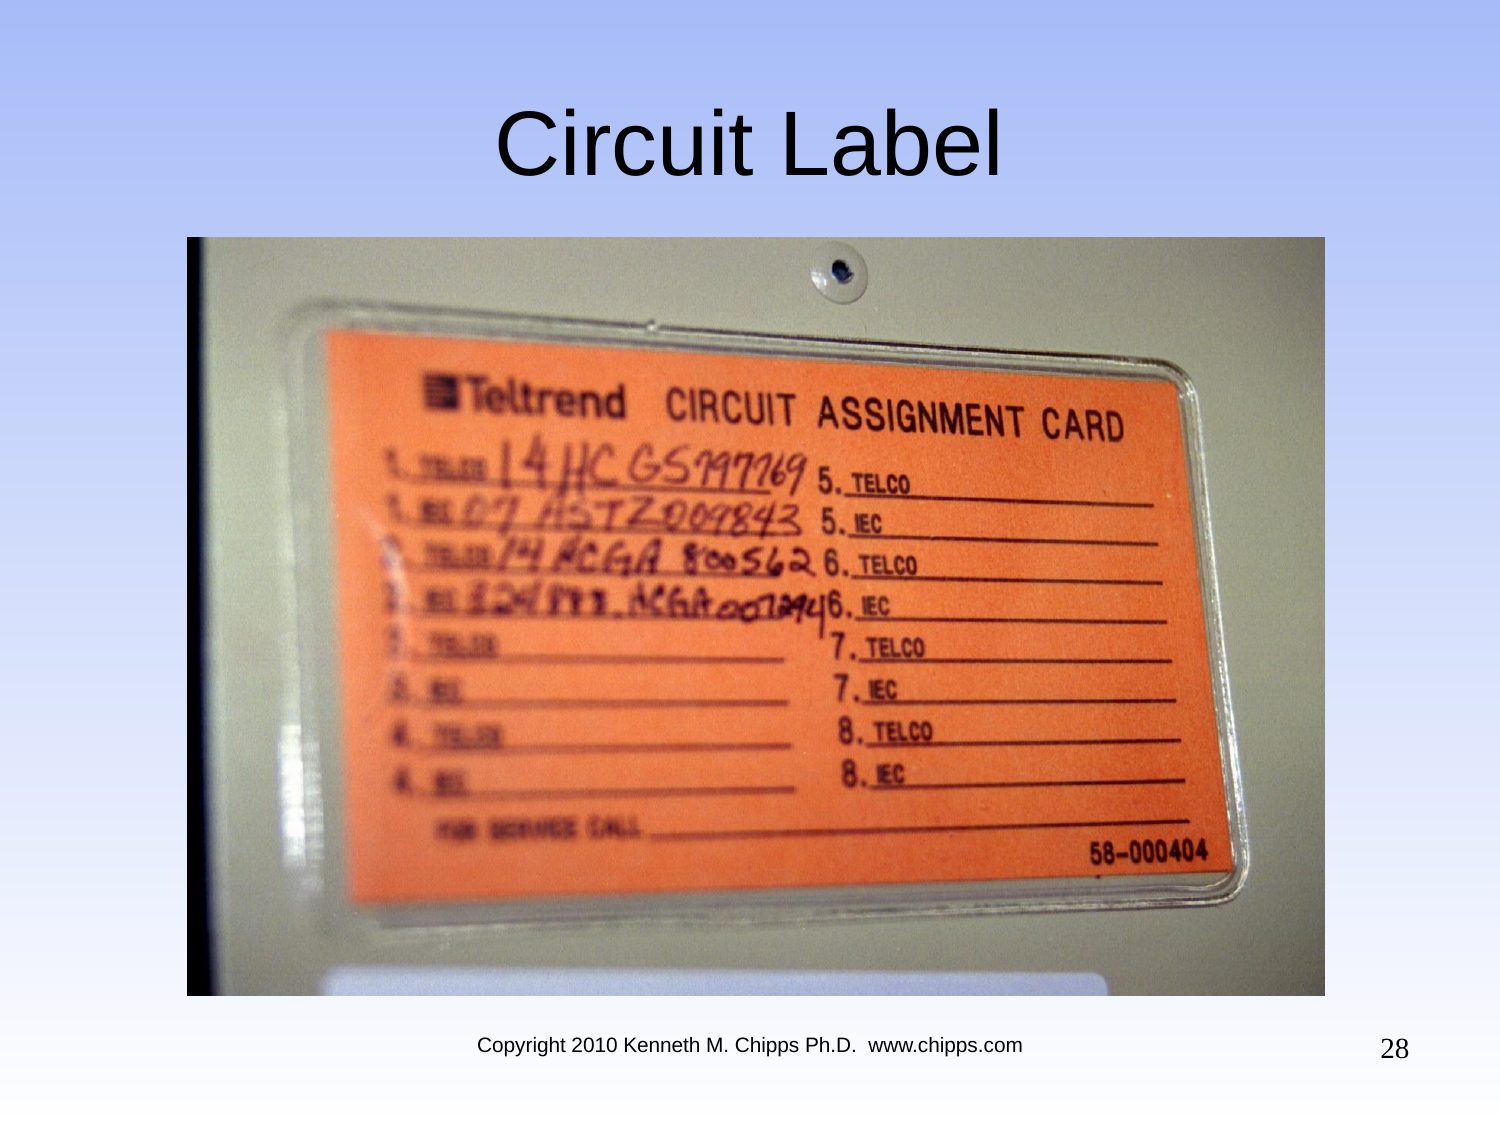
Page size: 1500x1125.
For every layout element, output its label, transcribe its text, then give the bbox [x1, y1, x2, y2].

slide_number 28 [1074, 1021, 1426, 1101]
picture [187, 237, 1326, 996]
footer Copyright 2010 Kenneth M. Chipps Ph.D. www.chipps.com [449, 1024, 1051, 1103]
title Circuit Label [74, 44, 1426, 233]
